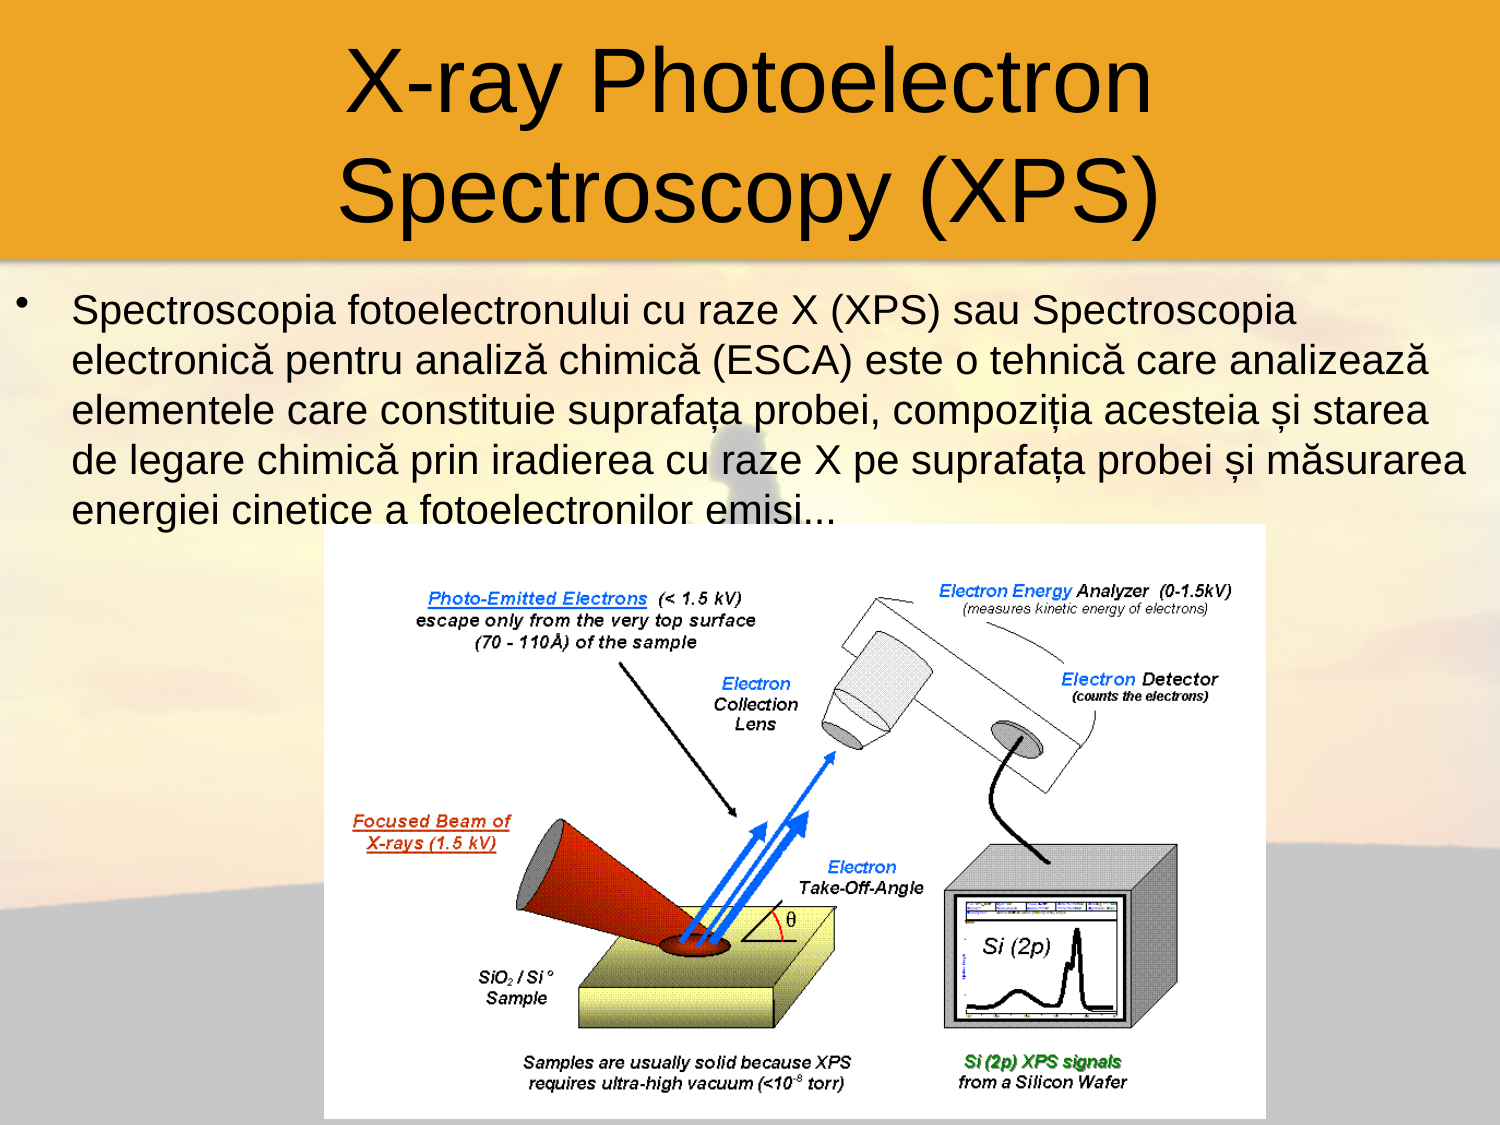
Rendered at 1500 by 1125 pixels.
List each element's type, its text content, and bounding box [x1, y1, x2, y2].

title X-ray Photoelectron Spectroscopy (XPS) [75, 37, 1425, 225]
list Spectroscopia fotoelectronului cu raze X (XPS) sau Spectroscopia electronică pentru analiză chimică (ESCA) este o tehnică care analizează elementele care constituie suprafața probei, compoziția acesteia și starea de legare chimică prin iradierea cu raze X pe suprafața probei și măsurarea energiei cinetice a fotoelectronilor emiși... [0, 275, 1500, 1018]
picture [0, 0, 1500, 275]
picture [0, 524, 1500, 1125]
